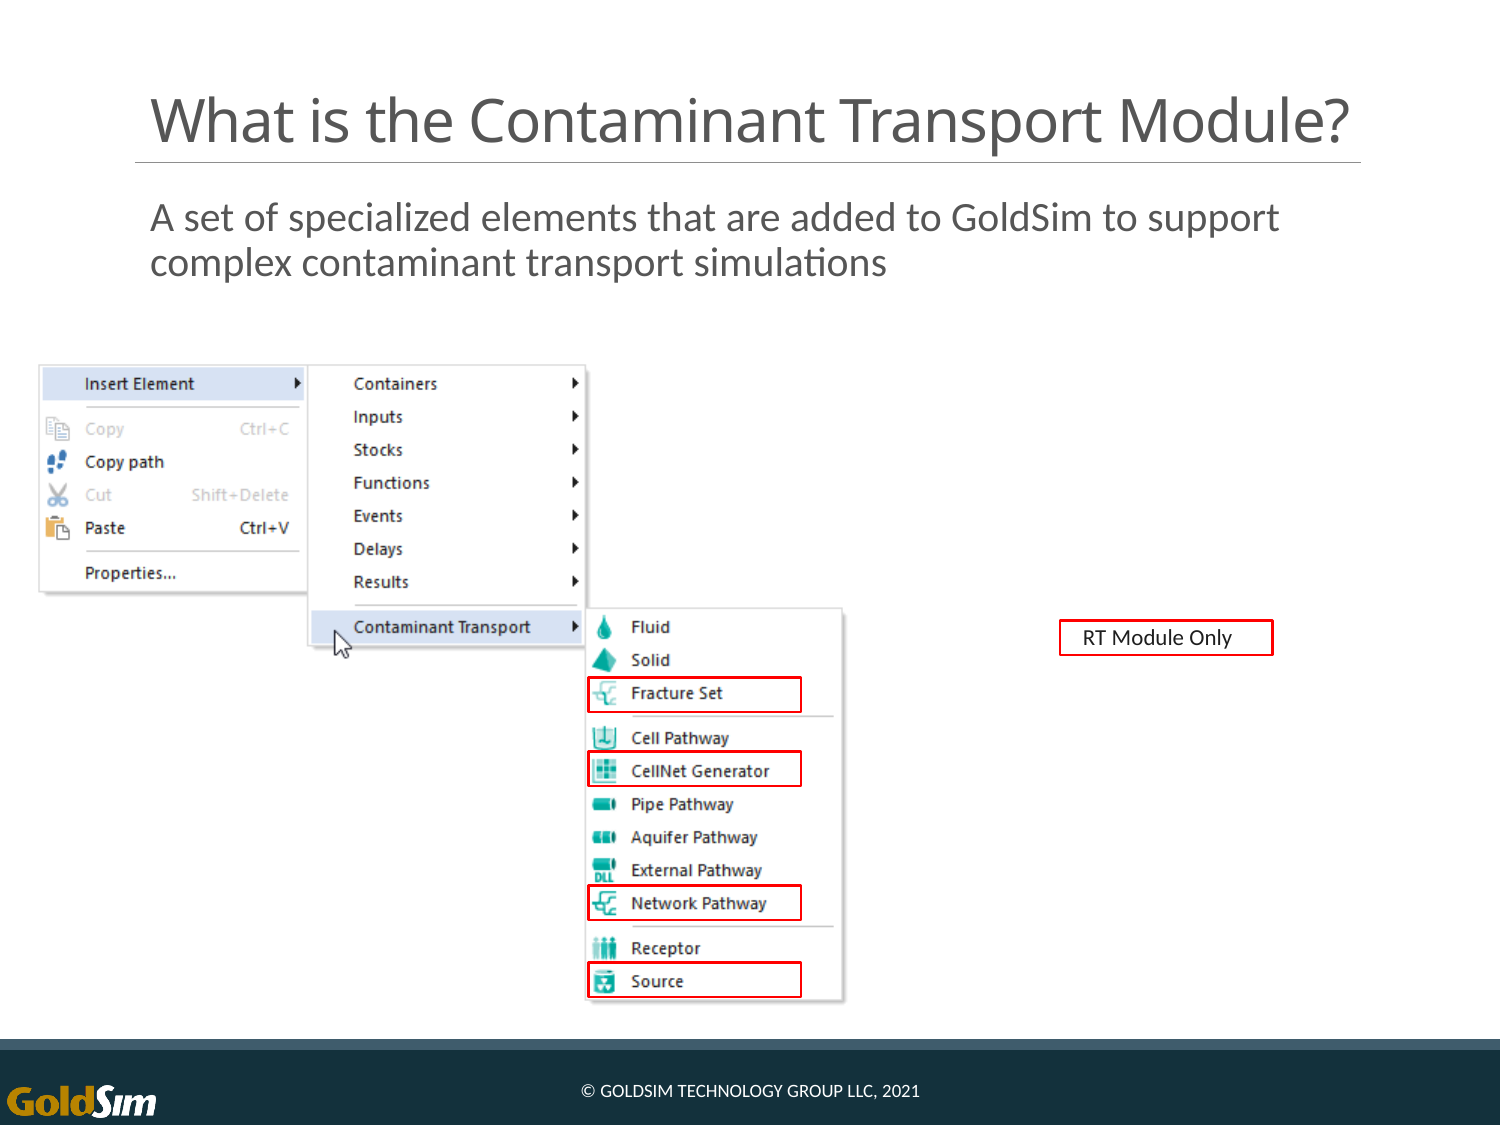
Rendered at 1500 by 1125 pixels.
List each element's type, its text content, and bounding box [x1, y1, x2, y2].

list A set of specialized elements that are added to GoldSim to support complex contaminant transport simulations [135, 187, 1390, 382]
text_box r [1059, 619, 1068, 656]
text_box RT Module Only [1068, 615, 1248, 658]
picture [7, 1085, 156, 1118]
text_box r [1248, 619, 1274, 656]
picture [24, 360, 855, 1011]
footer © GoldSim Technology Group LLC, 2021 [453, 1059, 1047, 1120]
title What is the Contaminant Transport Module? [135, 24, 1373, 163]
